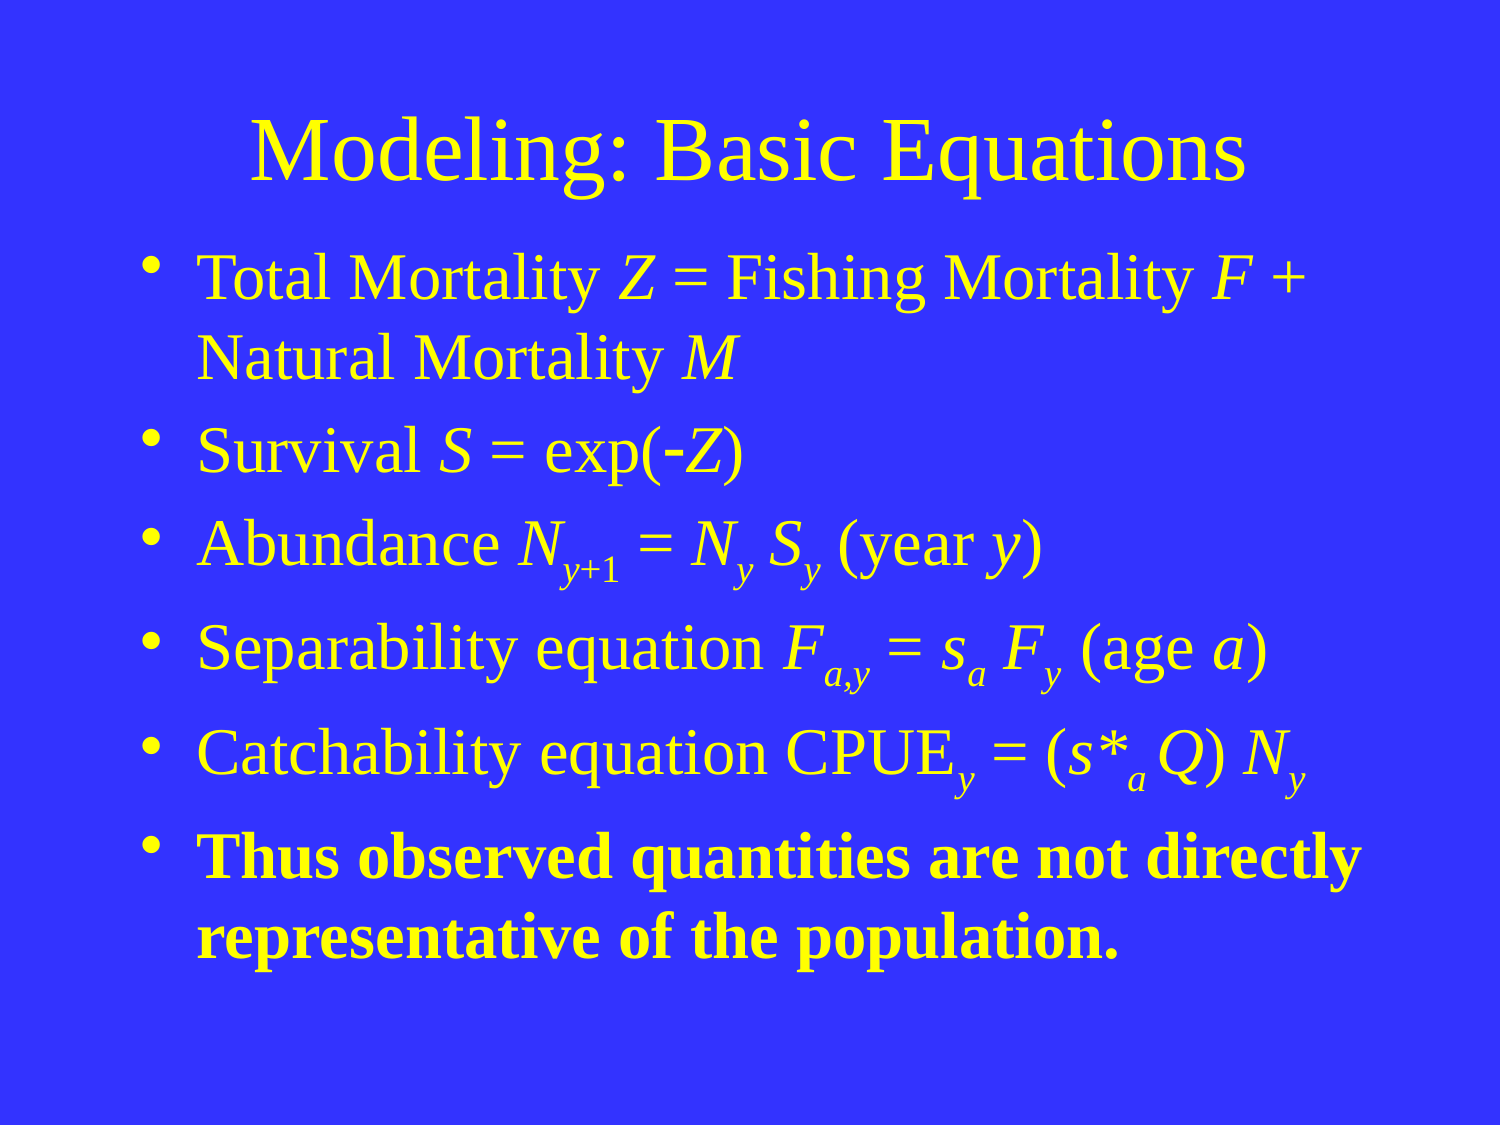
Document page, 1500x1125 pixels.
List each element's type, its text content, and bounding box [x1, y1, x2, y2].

title Modeling: Basic Equations [112, 50, 1388, 238]
list Total Mortality Z = Fishing Mortality F + Natural Mortality M Survival S = exp(Z) Abundance Ny+1 = Ny Sy (year y) Separability equation Fa,y = sa Fy (age a) Catchability equation CPUEy = (s*a Q) Ny Thus observed quantities are not directly representative of the population. [125, 224, 1400, 1038]
